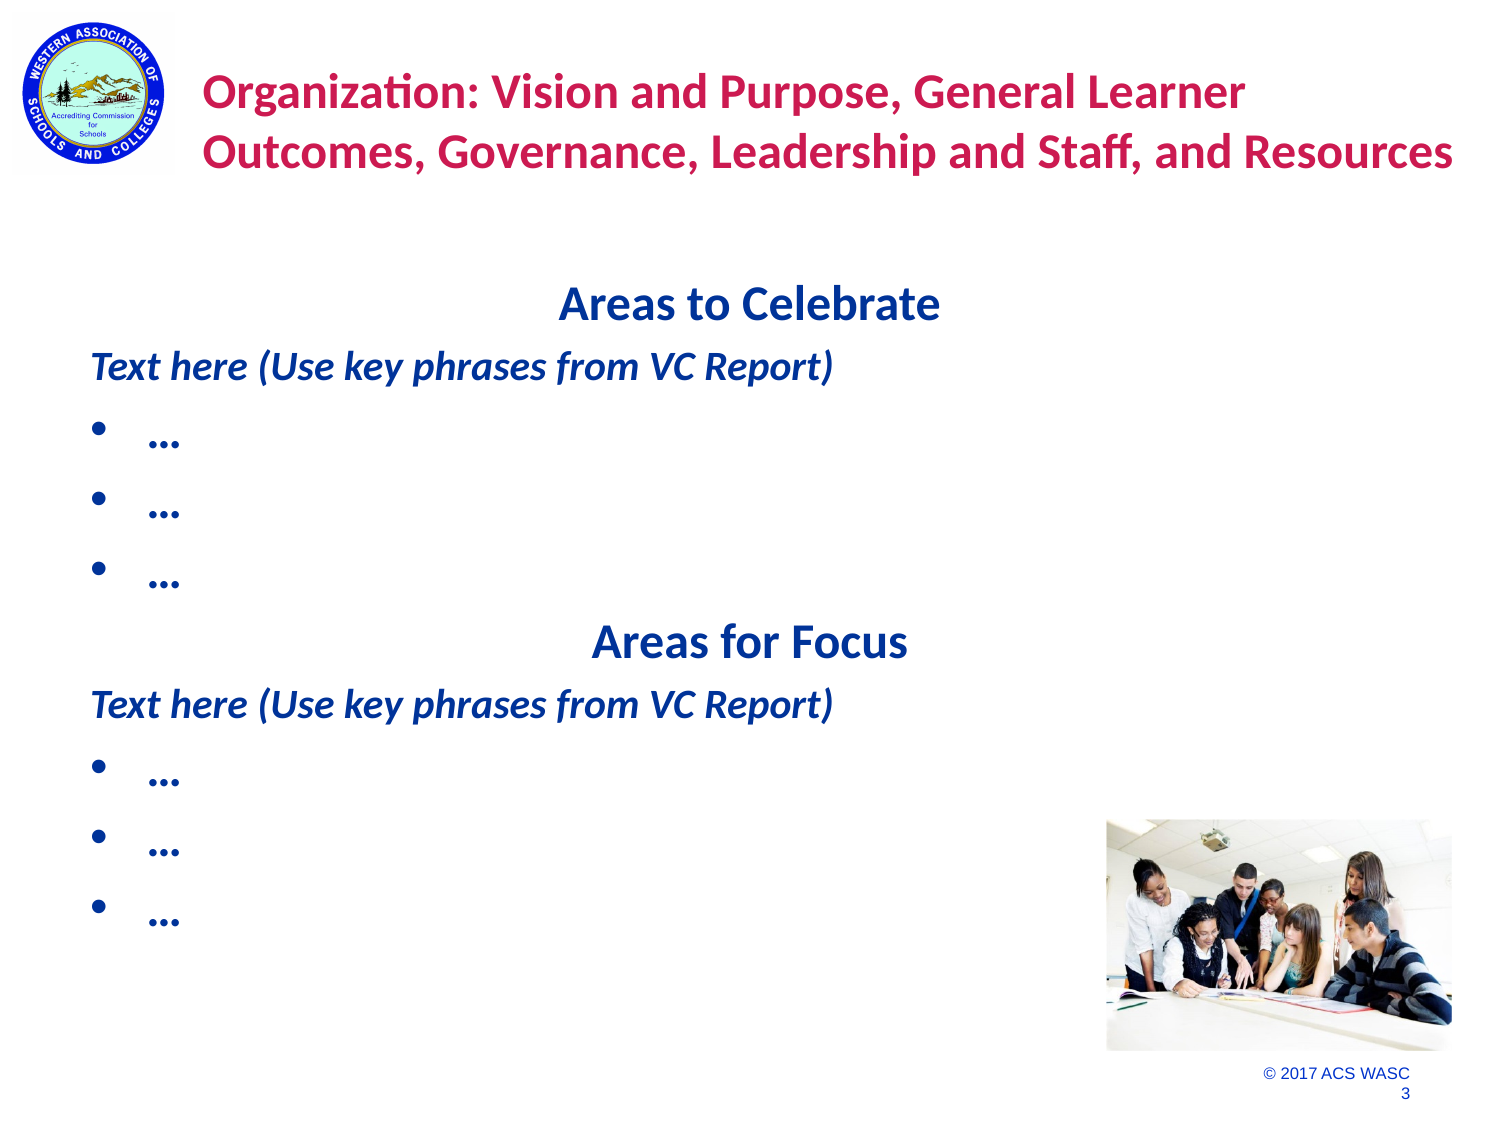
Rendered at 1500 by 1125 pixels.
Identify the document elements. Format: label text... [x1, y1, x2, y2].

picture [12, 12, 175, 175]
list Areas to Celebrate Text here (Use key phrases from VC Report) … … … Areas for Focus Text here (Use key phrases from VC Report) … … … [74, 262, 1426, 1038]
title Organization: Vision and Purpose, General Learner Outcomes, Governance, Leadership and Staff, and Resources [187, 40, 1484, 197]
picture [1106, 819, 1452, 1051]
